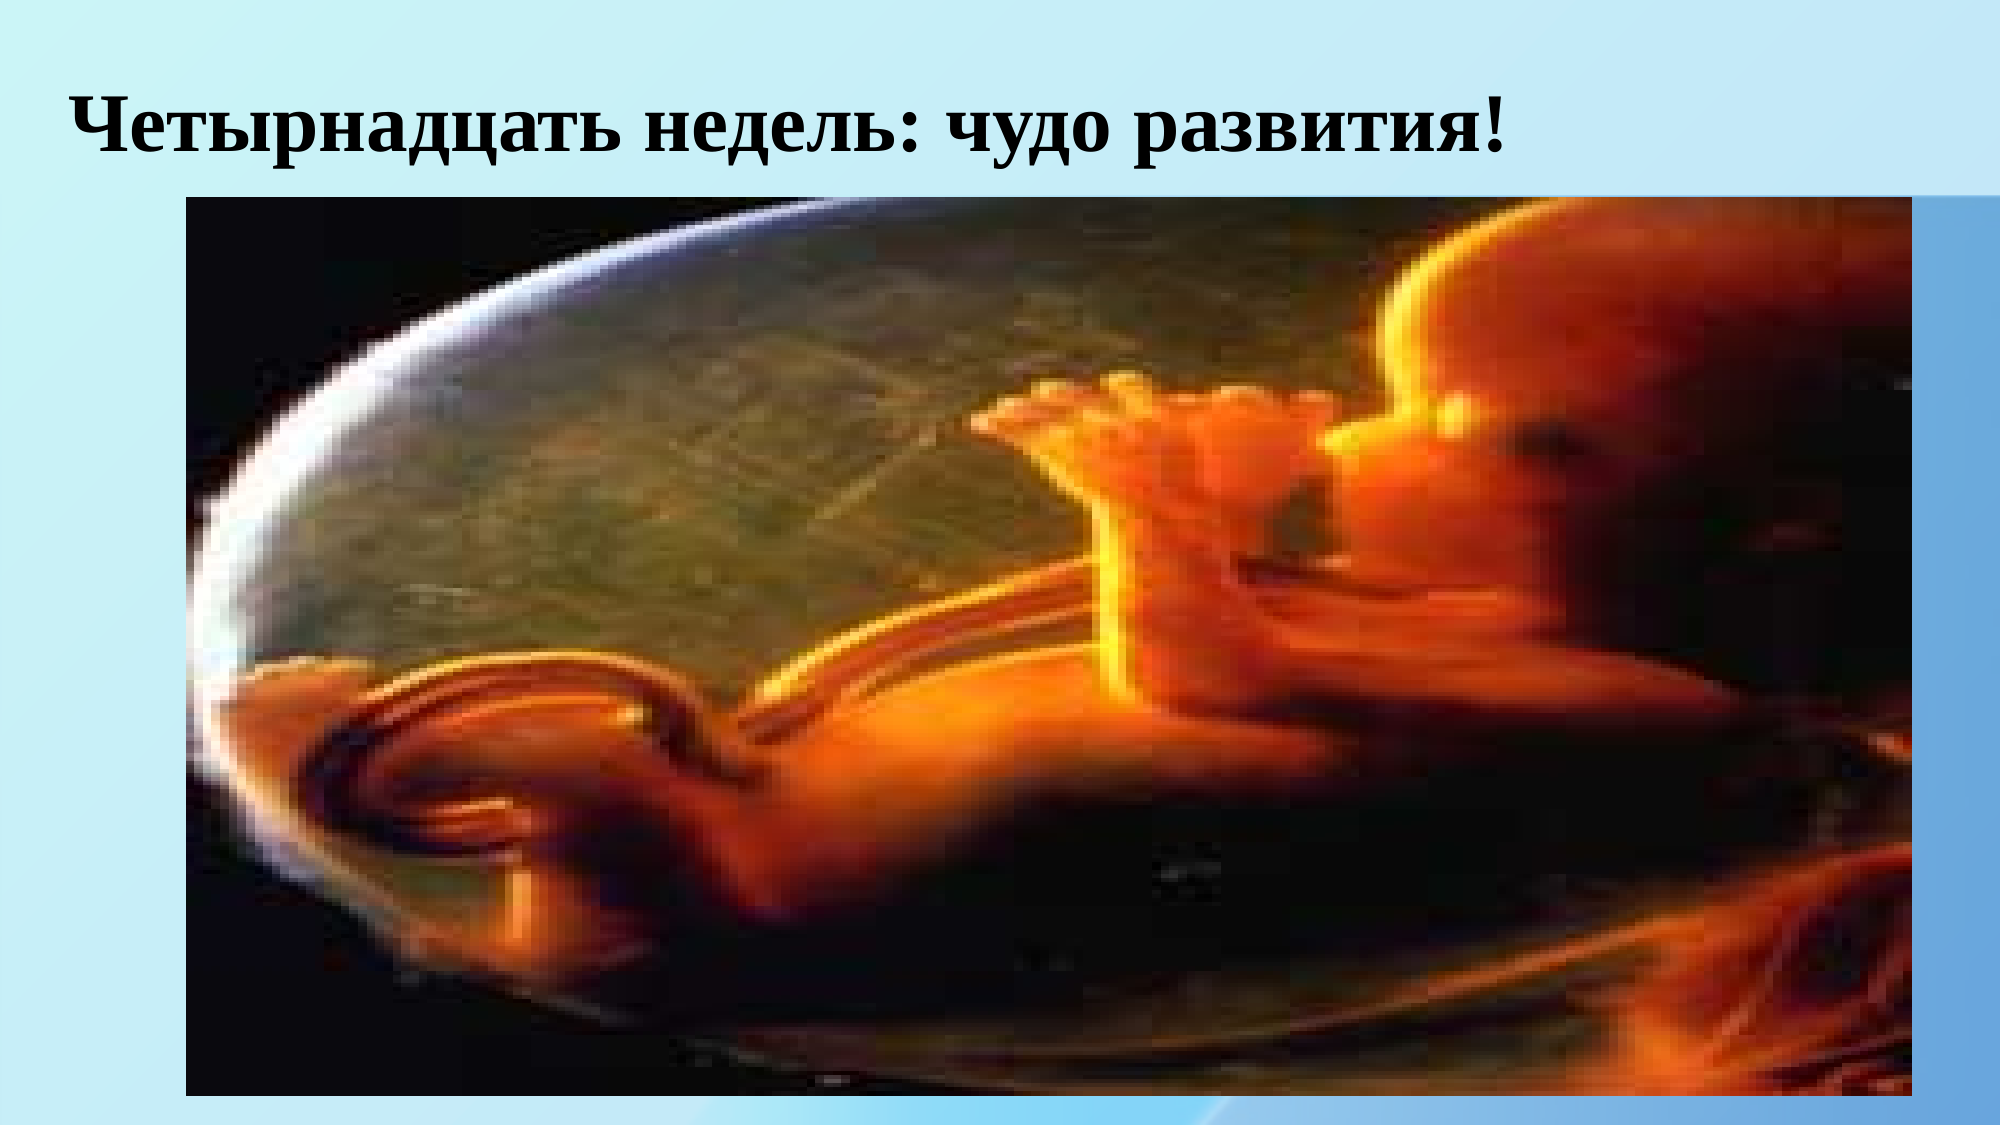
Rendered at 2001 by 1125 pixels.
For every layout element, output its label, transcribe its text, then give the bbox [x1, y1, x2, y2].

text_box Четырнадцать недель: чудо развития! [53, 53, 1912, 176]
picture [0, 0, 2000, 1125]
